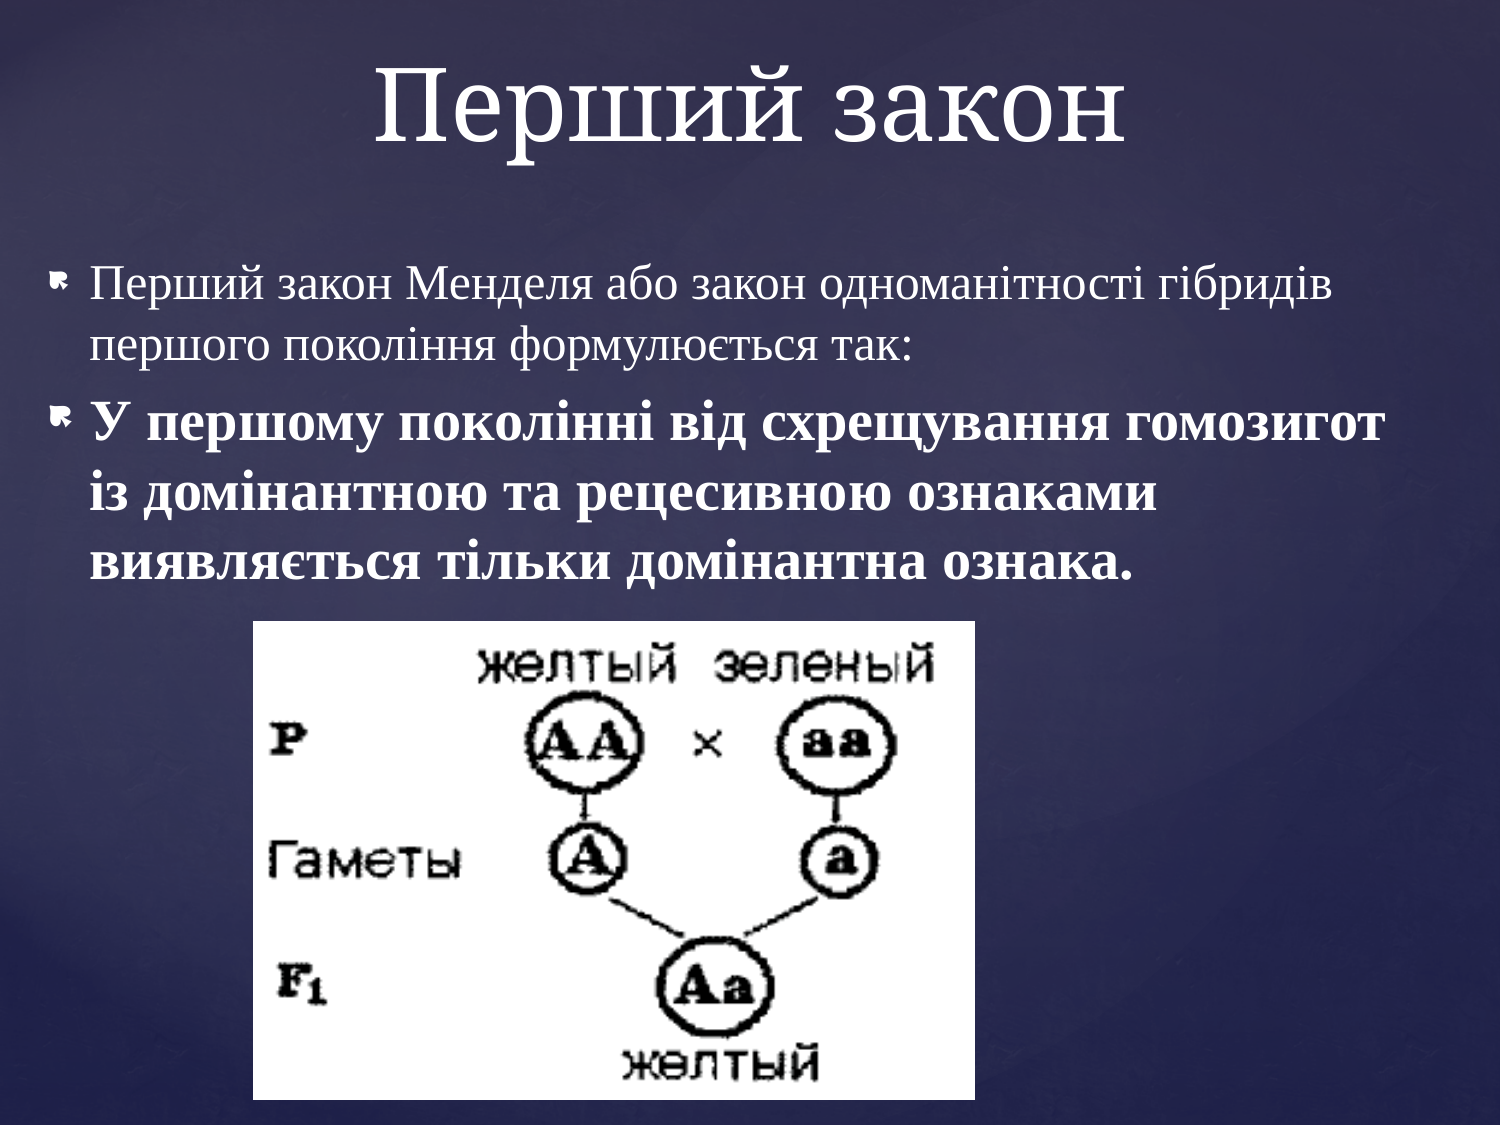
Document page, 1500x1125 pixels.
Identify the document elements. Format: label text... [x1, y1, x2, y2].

picture [253, 621, 975, 1101]
title Перший закон [29, 19, 1471, 170]
list Перший закон Менделя або закон одноманітності гібридів першого покоління формулюється так: У першому поколінні від схрещування гомозигот із домінантною та рецесивною ознаками виявляється тільки домінантна ознака. [29, 170, 1447, 681]
